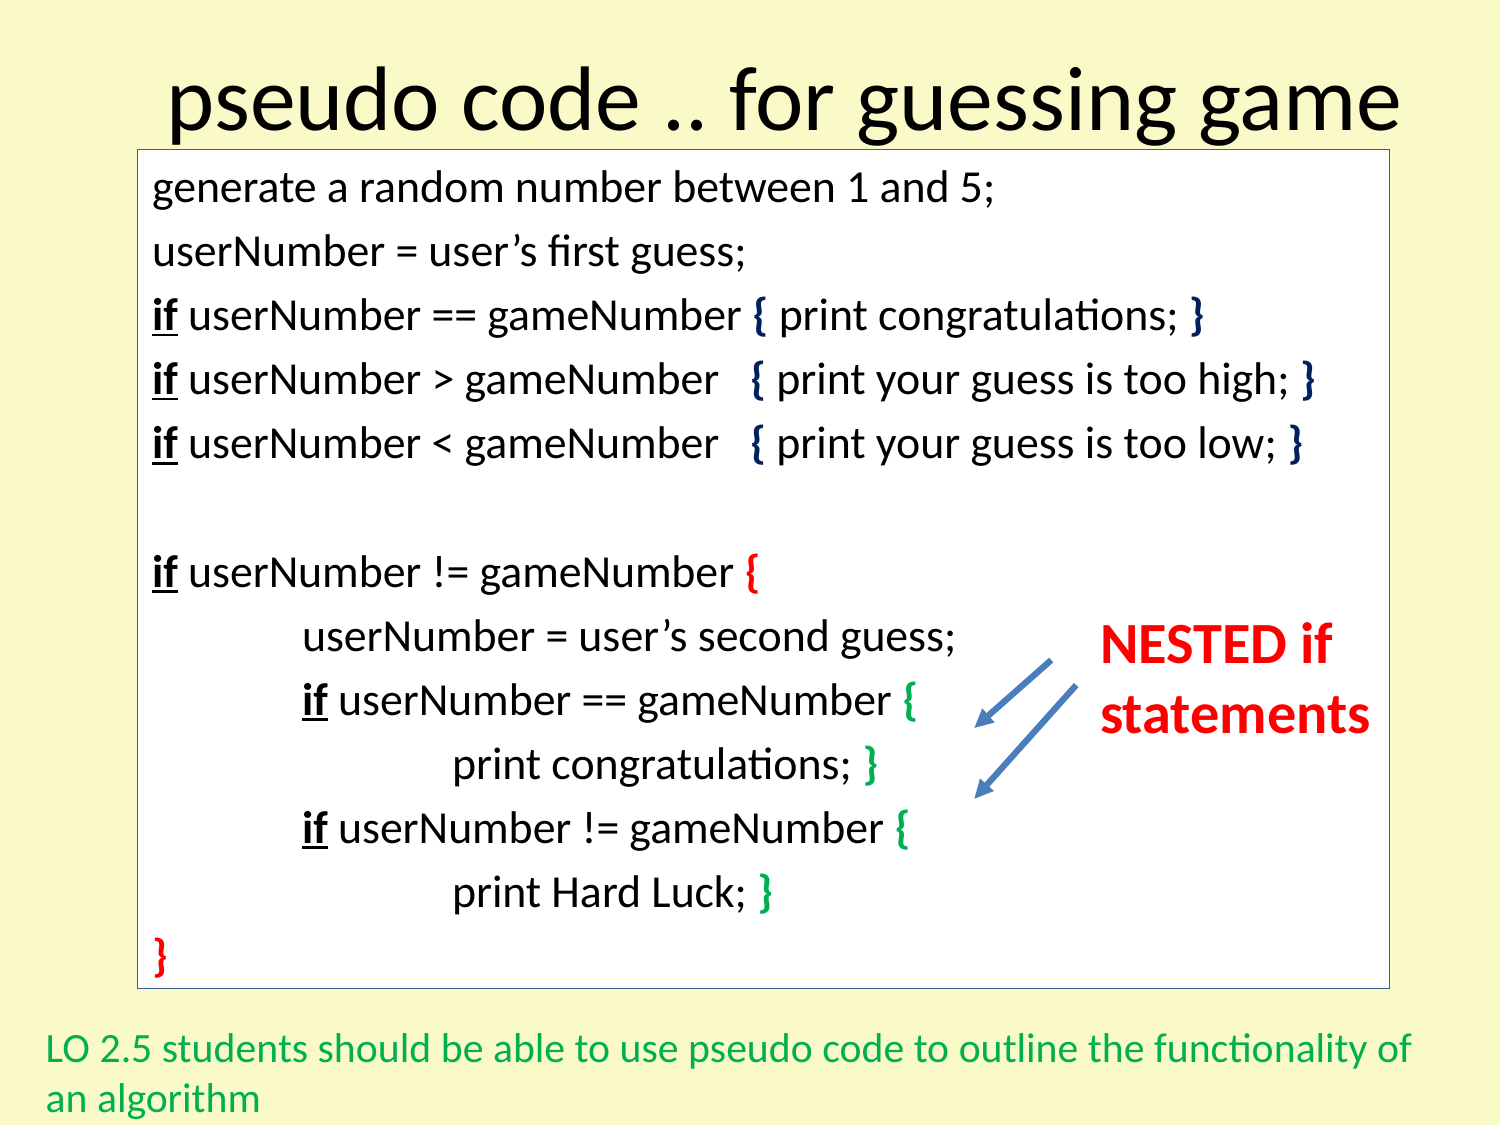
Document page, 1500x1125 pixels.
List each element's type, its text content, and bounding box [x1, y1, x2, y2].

text_box generate a random number between 1 and 5; userNumber = user’s first guess; if userNumber == gameNumber { print congratulations; } if userNumber > gameNumber { print your guess is too high; } if userNumber < gameNumber { print your guess is too low; } if userNumber != gameNumber { userNumber = user’s second guess; if userNumber == gameNumber { print congratulations; } if userNumber != gameNumber { print Hard Luck; } } [137, 149, 1390, 989]
text_box LO 2.5 students should be able to use pseudo code to outline the functionality of an algorithm [30, 1013, 1461, 1125]
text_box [974, 597, 1389, 799]
title pseudo code .. for guessing game [110, 0, 1461, 188]
